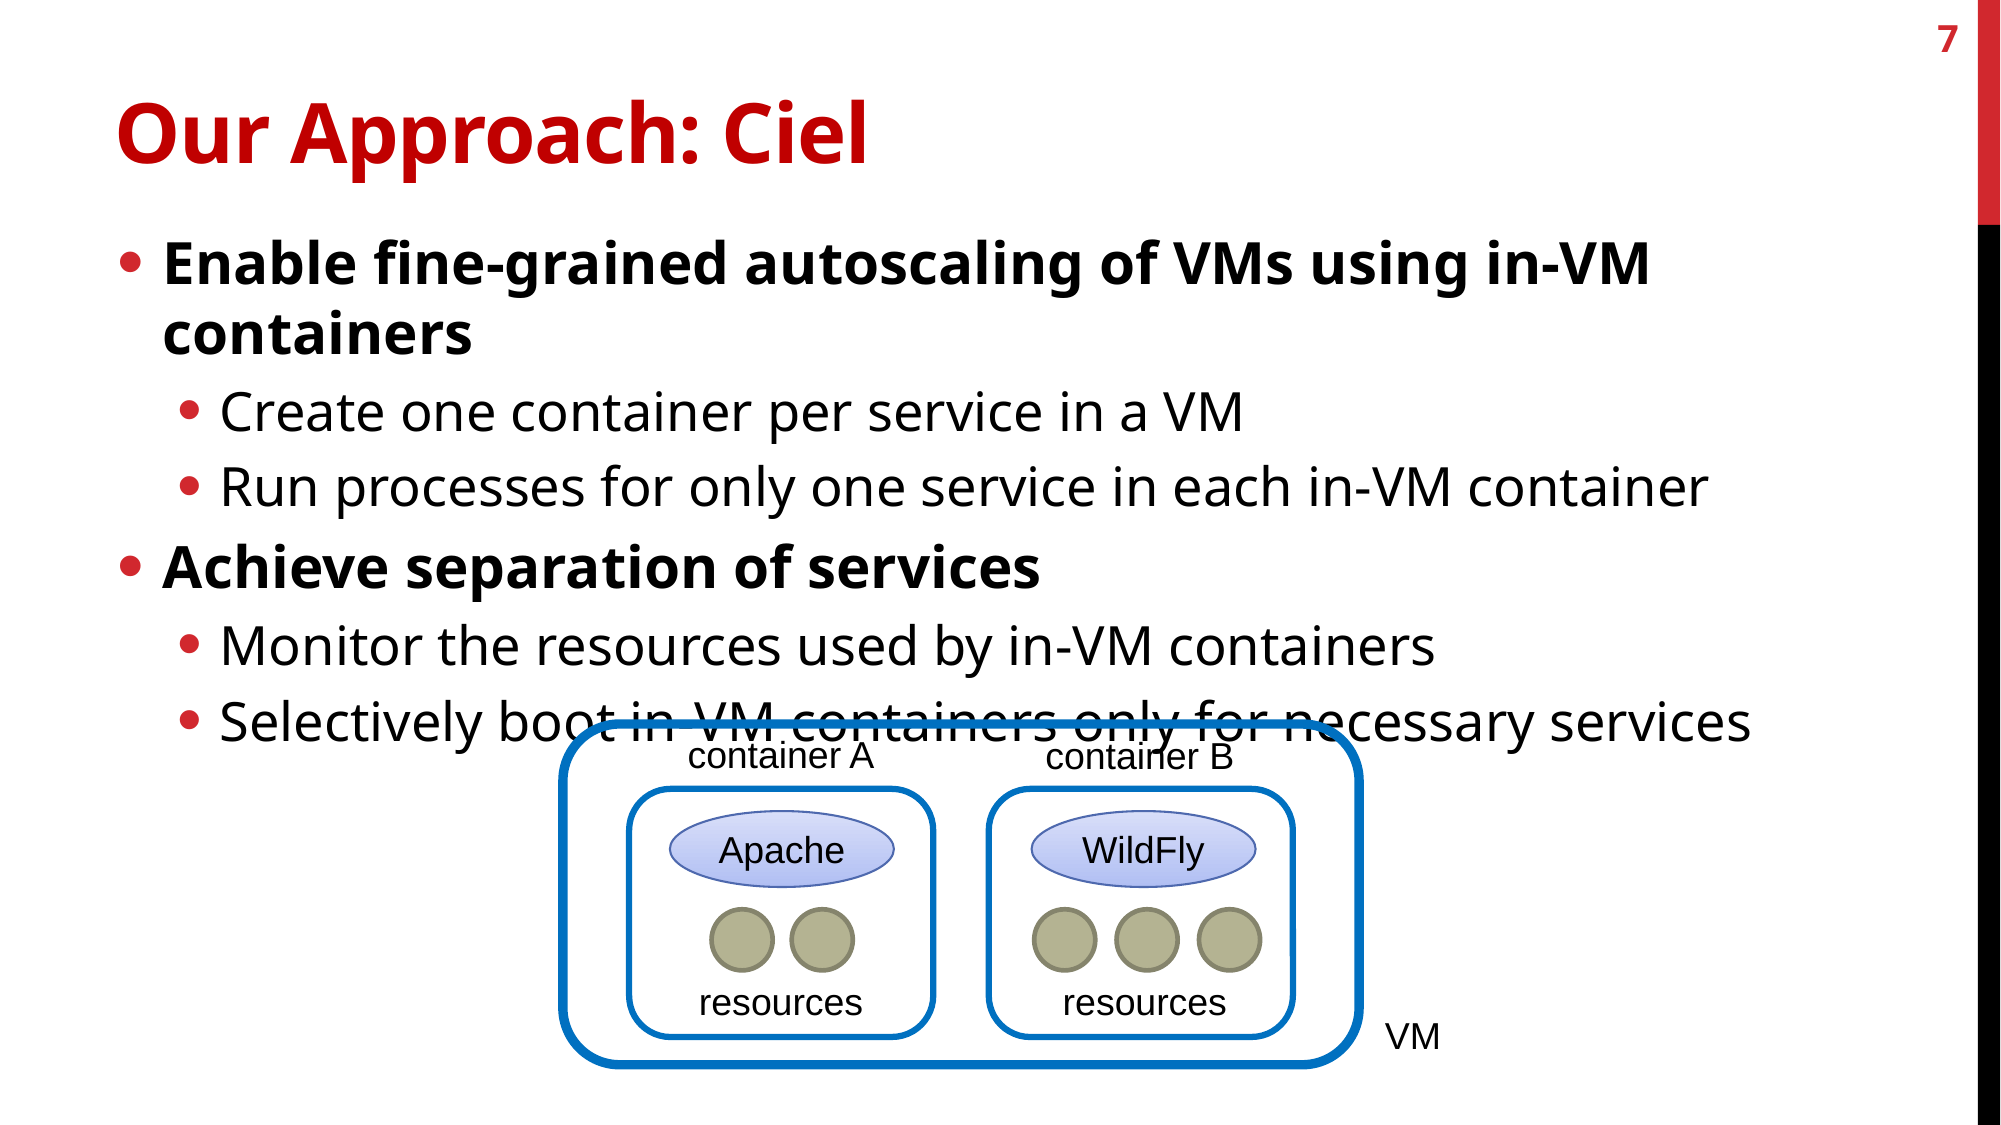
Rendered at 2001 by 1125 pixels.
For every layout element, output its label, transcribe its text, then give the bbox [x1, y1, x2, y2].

text_box [628, 787, 935, 1039]
text_box resources [684, 970, 879, 1031]
text_box VM [1369, 1004, 1456, 1065]
text_box [1114, 906, 1181, 970]
title Our Approach: Ciel [99, 25, 1904, 188]
text_box container B [1030, 724, 1250, 785]
text_box resources [1047, 970, 1242, 1031]
list Enable fine-grained autoscaling of VMs using in-VM containers Create one container per service in a VM Run processes for only one service in each in-VM container Achieve separation of services Monitor the resources used by in-VM containers Selectively boot in-VM containers only for necessary services [99, 218, 1904, 1065]
text_box [561, 722, 1361, 1066]
text_box [1196, 906, 1263, 971]
slide_number 7 [1823, 10, 1975, 71]
text_box [987, 787, 1294, 1039]
text_box [789, 906, 856, 970]
text_box [1031, 906, 1098, 970]
text_box [709, 906, 776, 970]
text_box container A [672, 724, 890, 784]
